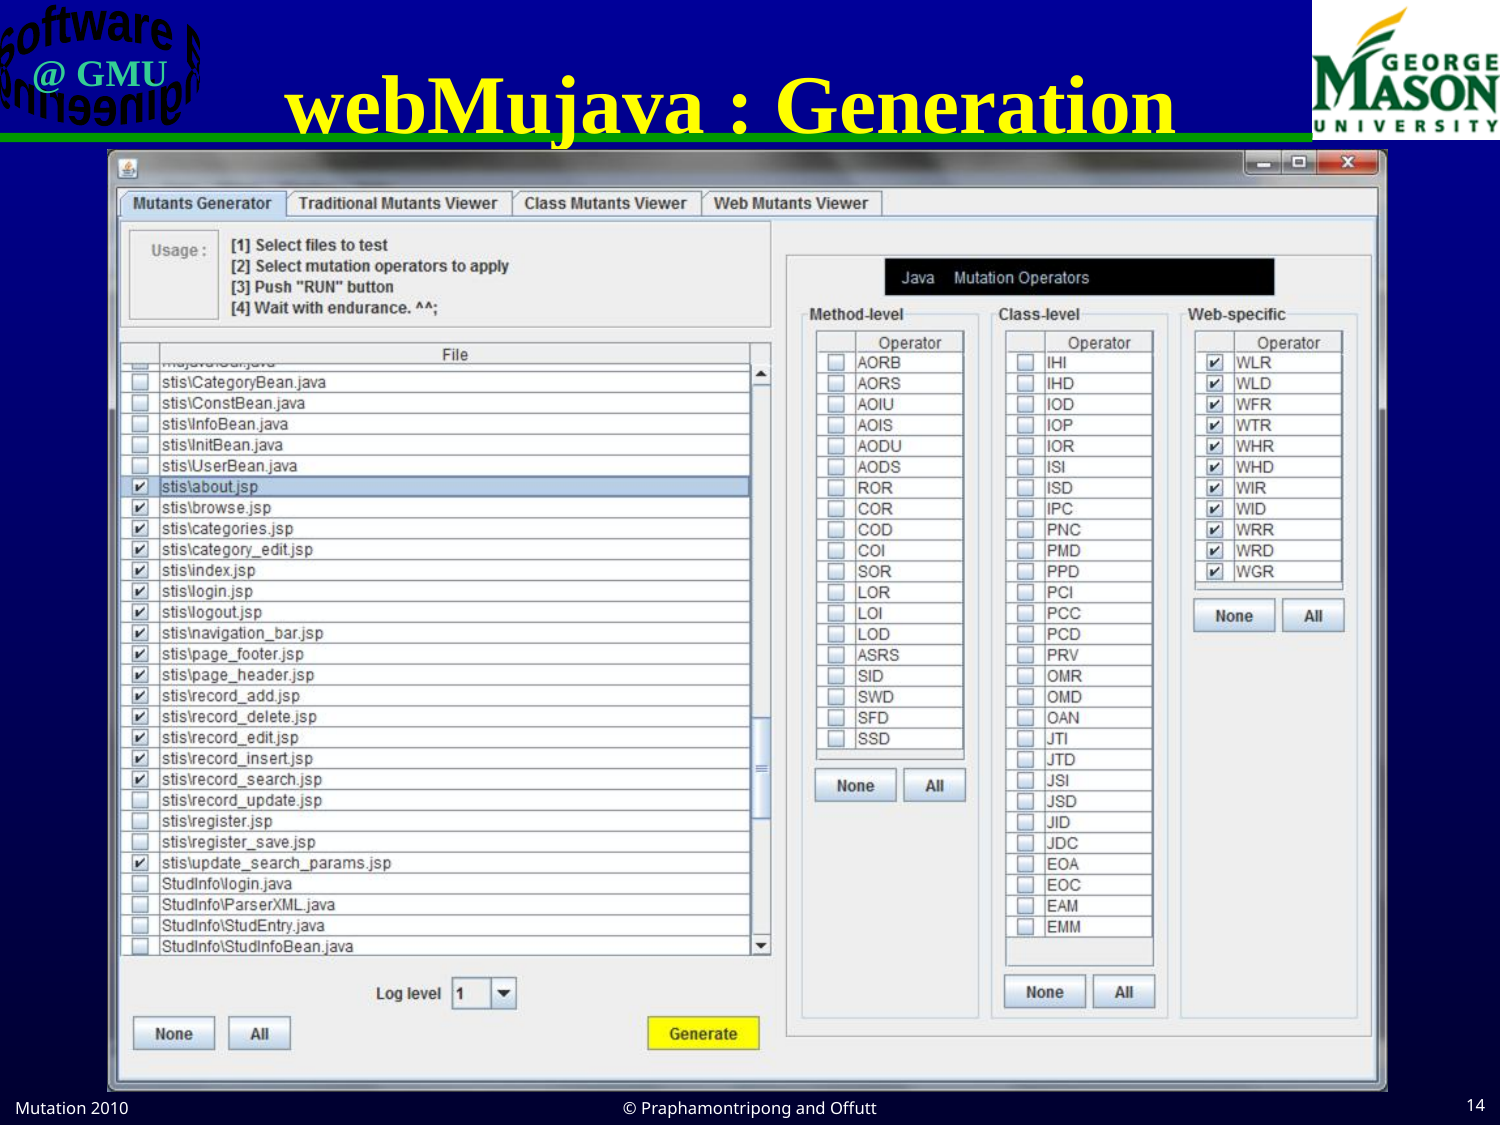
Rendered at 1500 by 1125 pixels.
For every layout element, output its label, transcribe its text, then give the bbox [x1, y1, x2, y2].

title webMujava : Generation [149, 0, 1313, 148]
footer © Praphamontripong and Offutt [512, 1100, 988, 1125]
picture [1313, 0, 1500, 140]
picture [107, 149, 1388, 1092]
slide_number Mutation 2010 [0, 1074, 313, 1125]
slide_number 14 [1187, 1074, 1500, 1125]
